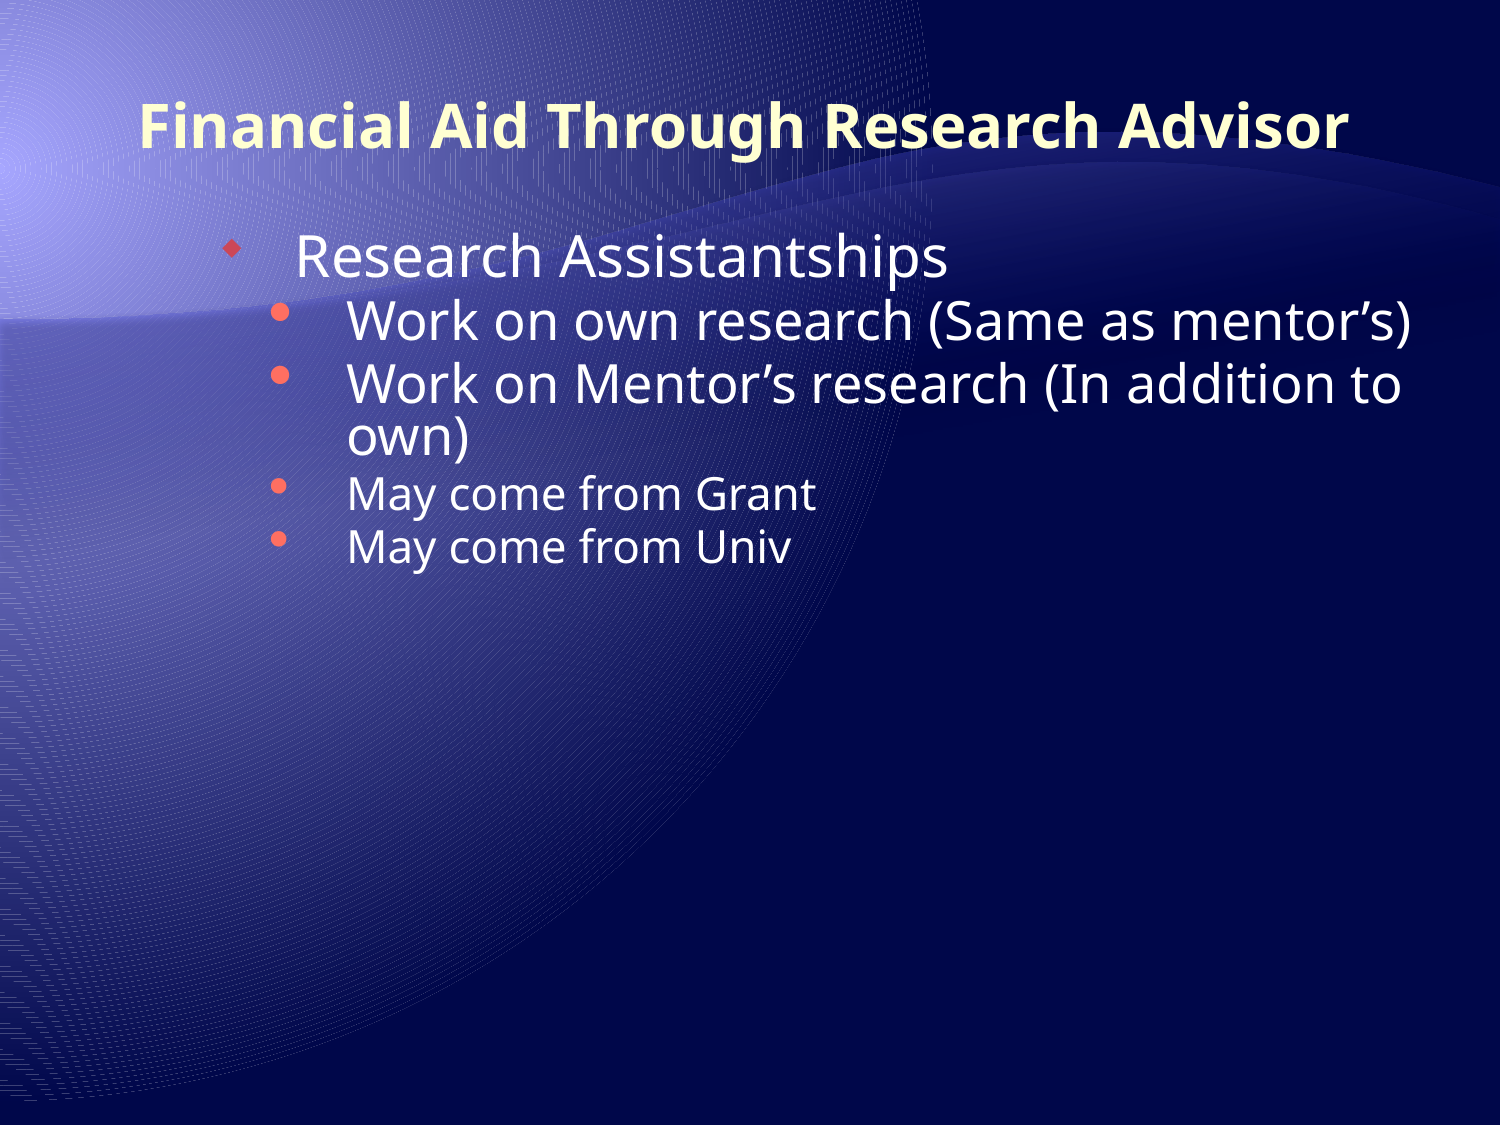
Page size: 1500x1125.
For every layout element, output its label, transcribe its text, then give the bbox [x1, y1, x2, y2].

title Financial Aid Through Research Advisor [137, 24, 1413, 163]
list Research Assistantships Work on own research (Same as mentor’s) Work on Mentor’s research (In addition to own) May come from Grant May come from Univ [162, 224, 1438, 1063]
